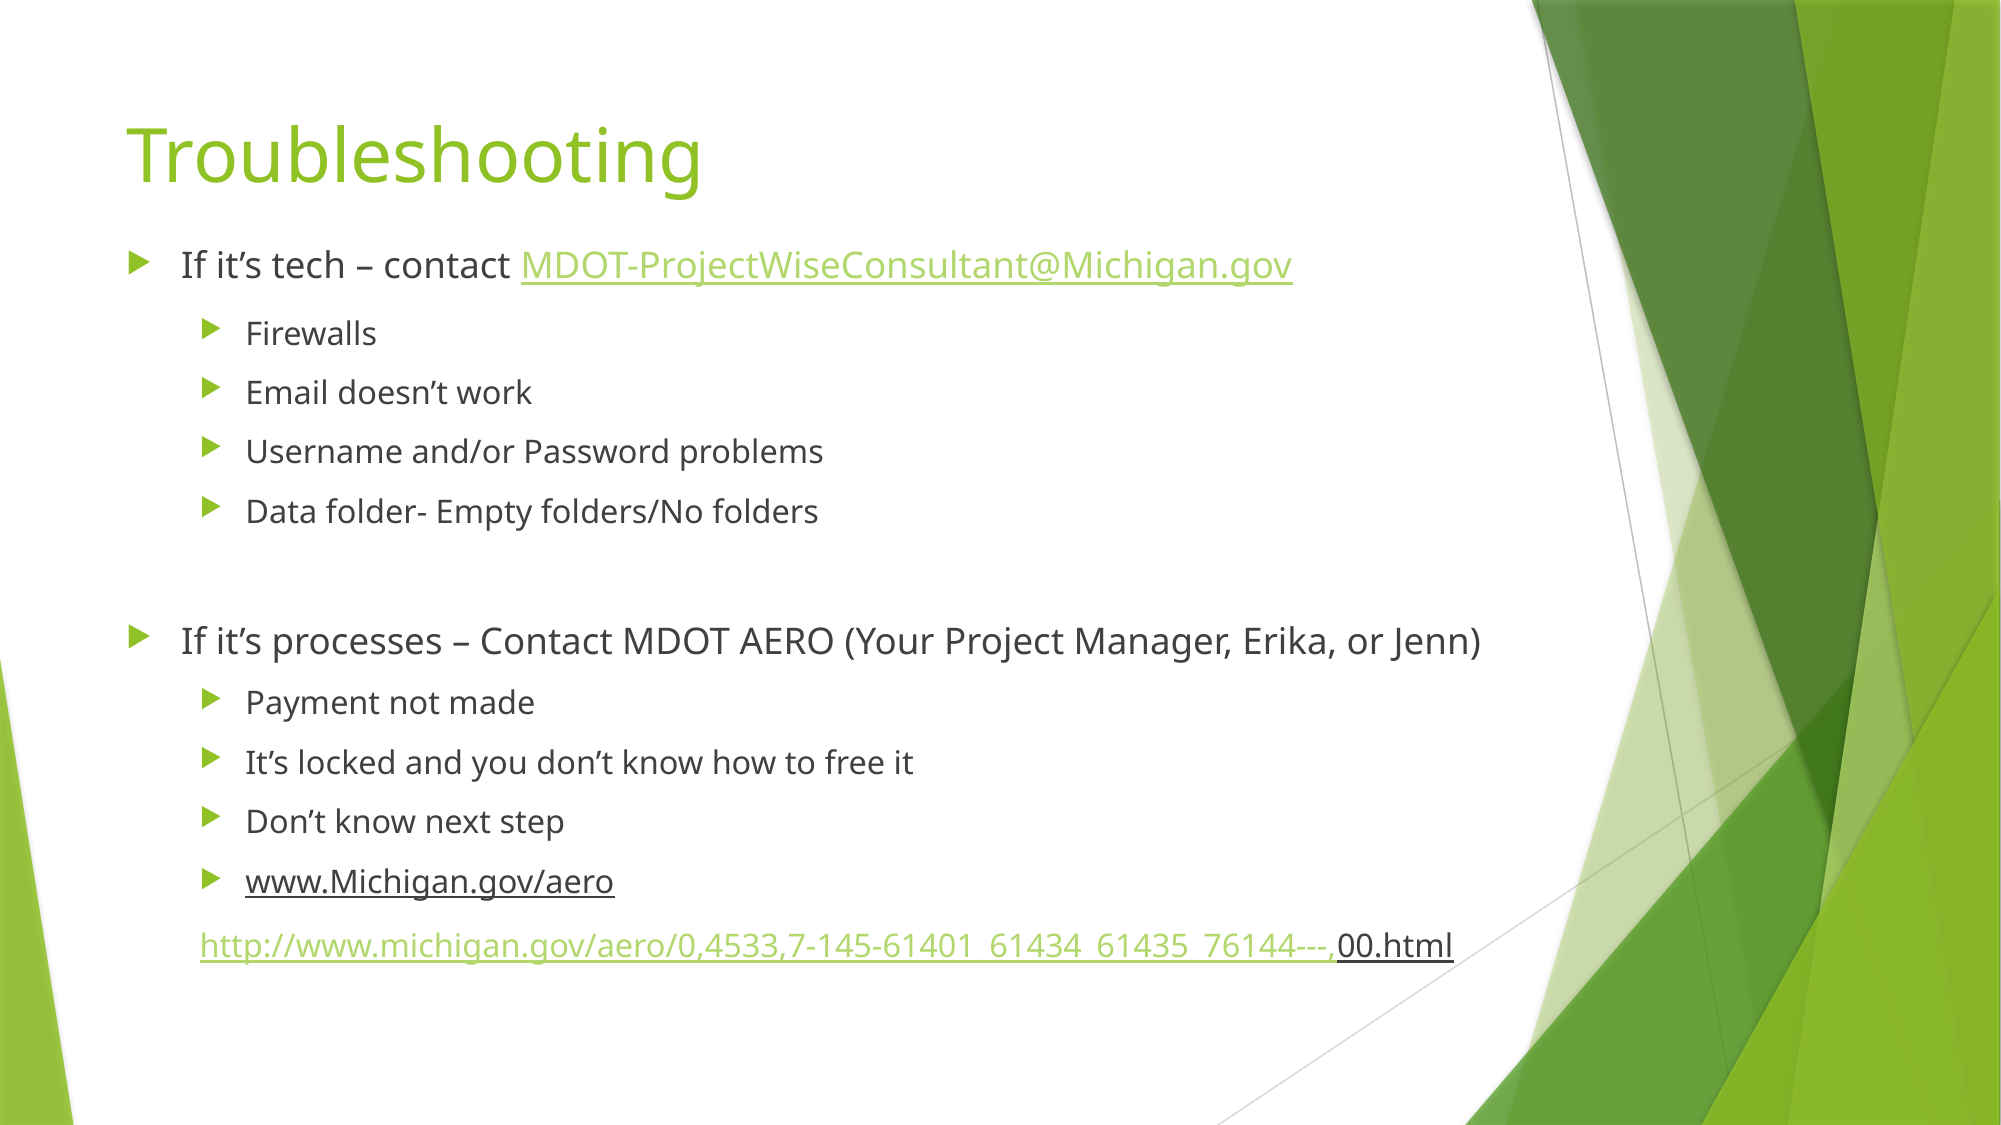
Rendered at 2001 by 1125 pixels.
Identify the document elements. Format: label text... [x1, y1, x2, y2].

title Troubleshooting [111, 99, 1522, 234]
list If it’s tech – contact MDOT-ProjectWiseConsultant@Michigan.gov Firewalls Email doesn’t work Username and/or Password problems Data folder- Empty folders/No folders If it’s processes – Contact MDOT AERO (Your Project Manager, Erika, or Jenn) Payment not made It’s locked and you don’t know how to free it Don’t know next step www.Michigan.gov/aero http://www.michigan.gov/aero/0,4533,7-145-61401_61434_61435_76144---,00.html [111, 234, 1522, 991]
